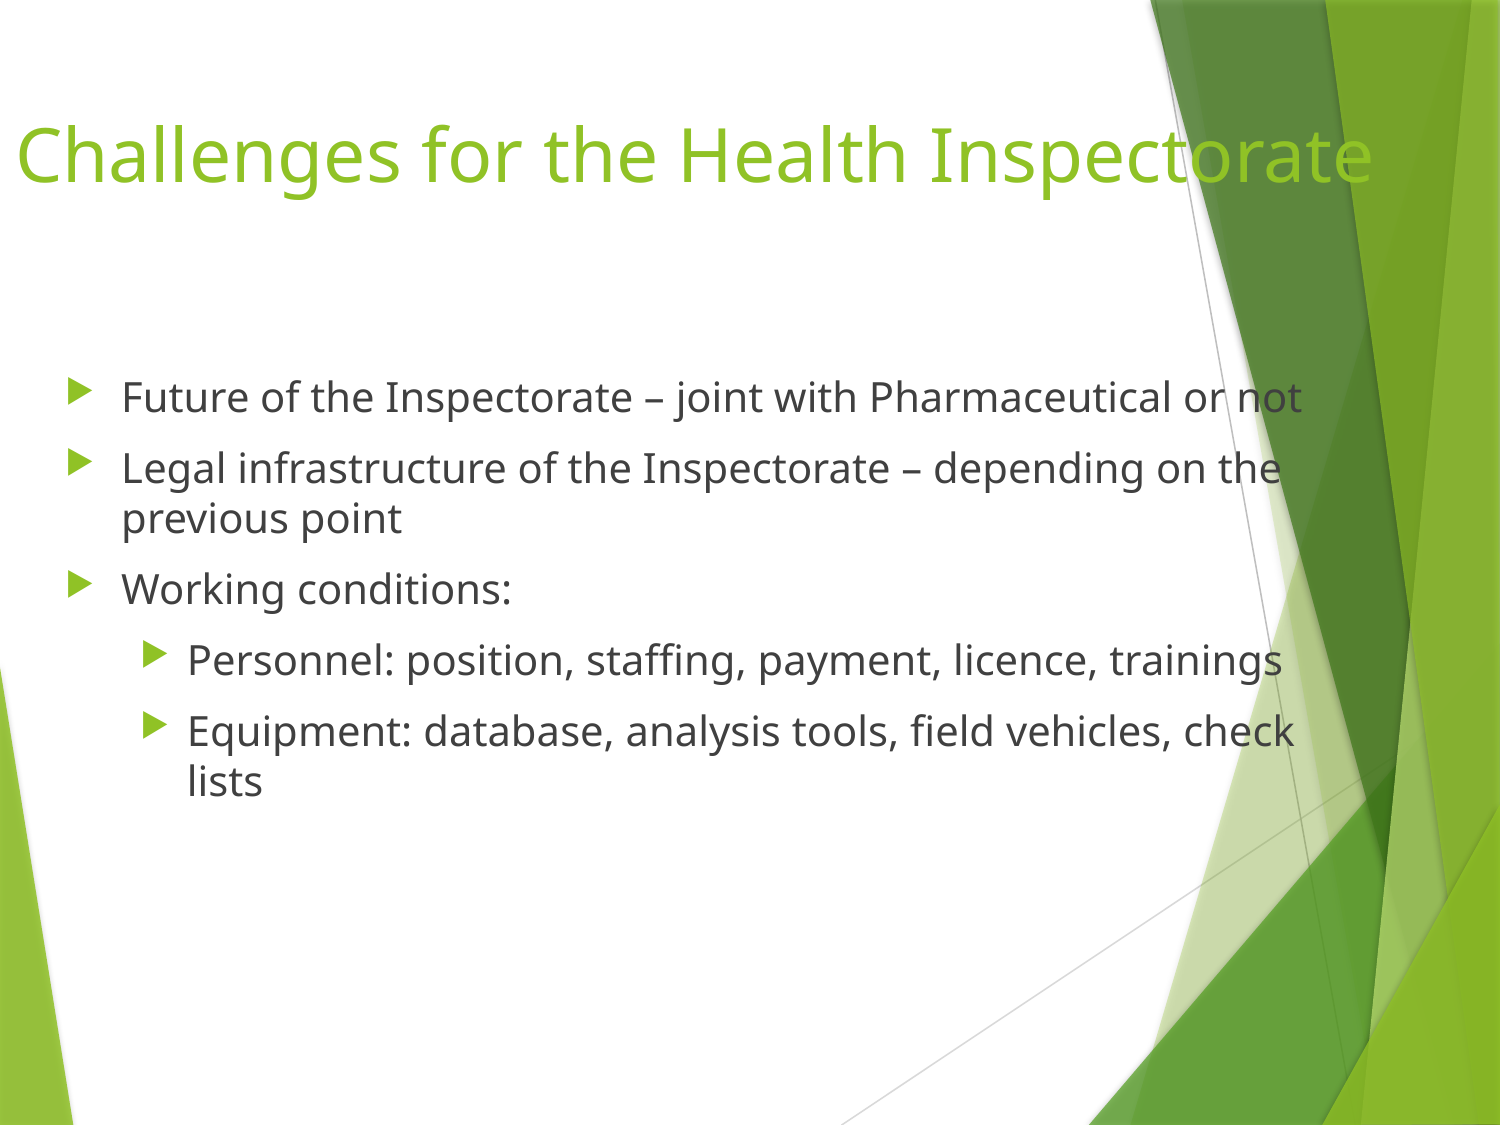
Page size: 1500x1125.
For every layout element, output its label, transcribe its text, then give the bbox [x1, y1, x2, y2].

list Future of the Inspectorate – joint with Pharmaceutical or not Legal infrastructure of the Inspectorate – depending on the previous point Working conditions: Personnel: position, staffing, payment, licence, trainings Equipment: database, analysis tools, field vehicles, check lists [50, 363, 1397, 1074]
title Challenges for the Health Inspectorate [0, 99, 1419, 317]
